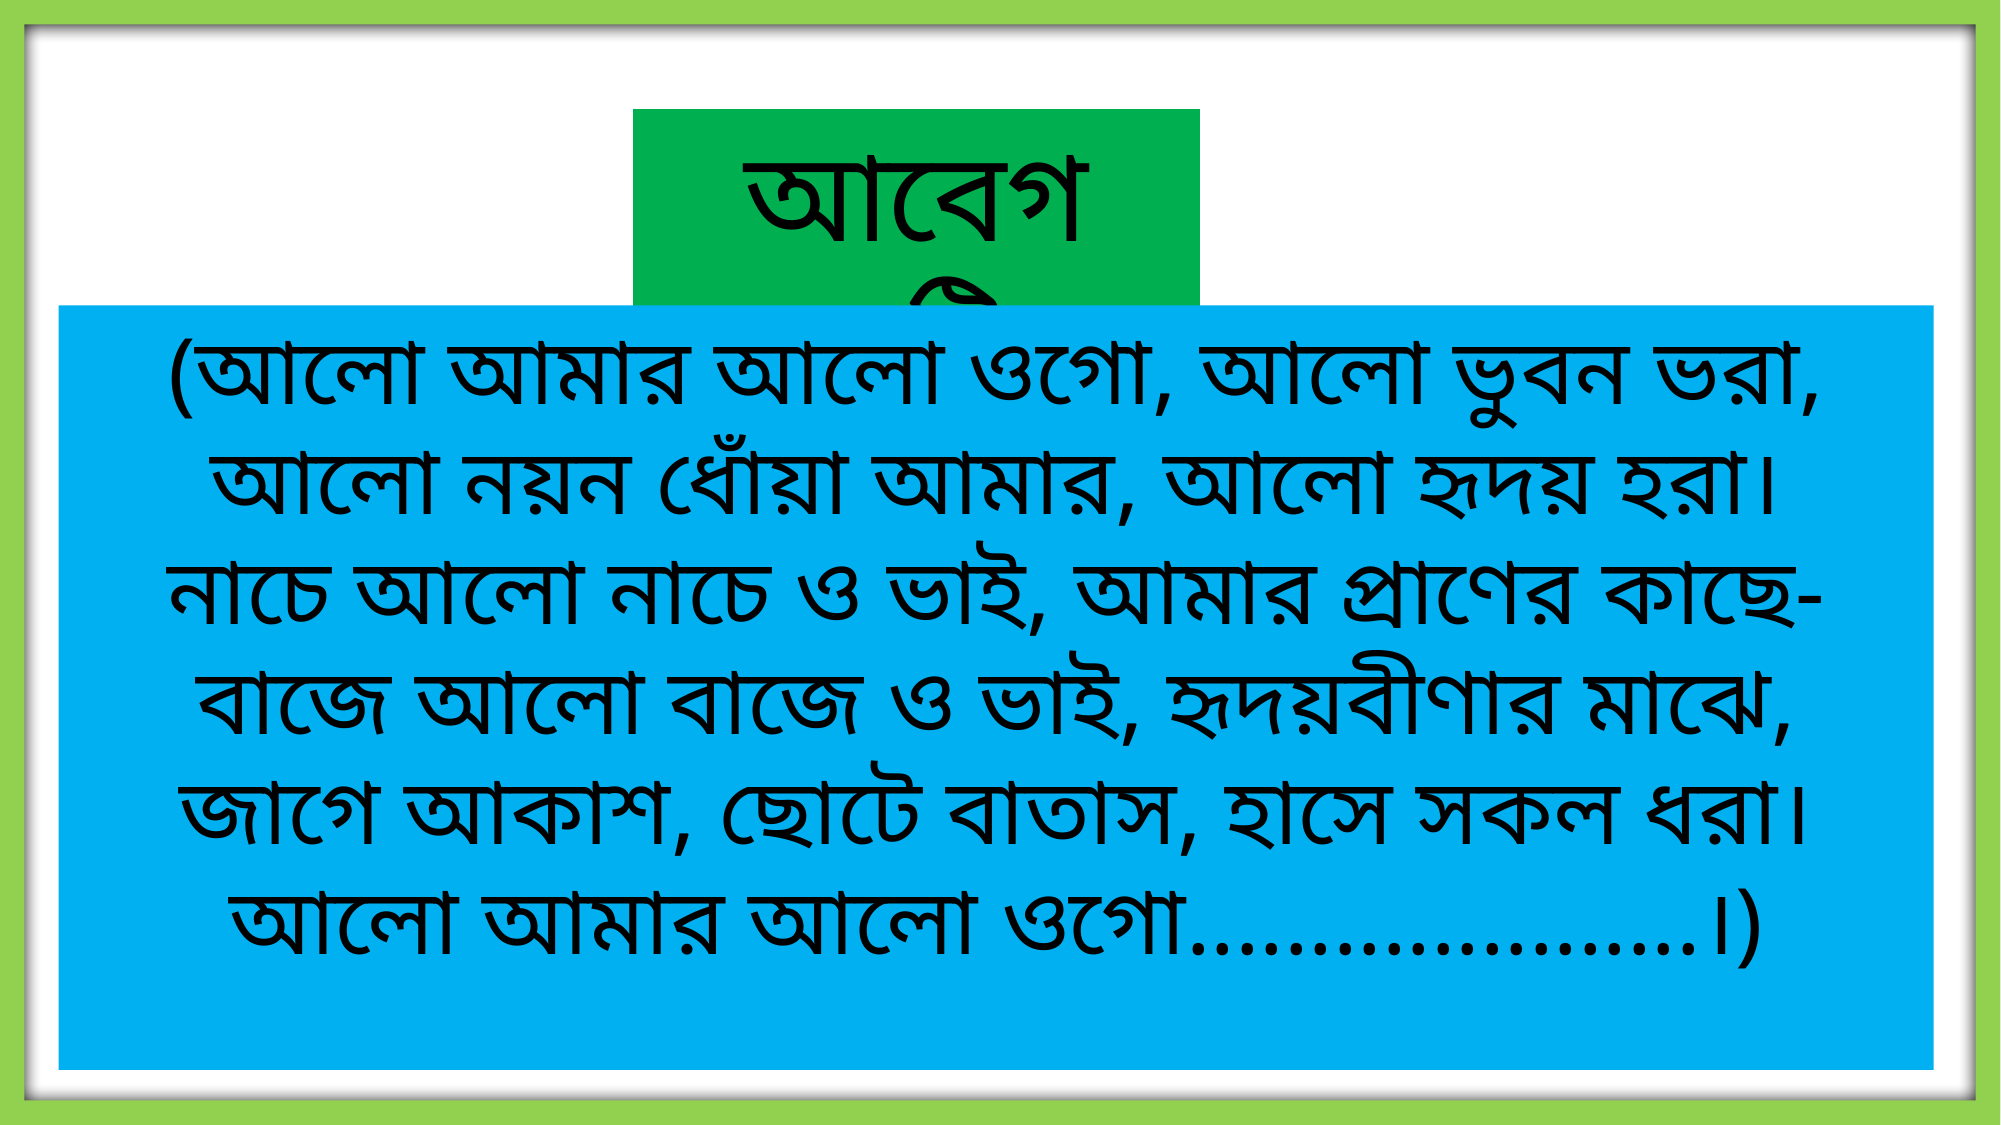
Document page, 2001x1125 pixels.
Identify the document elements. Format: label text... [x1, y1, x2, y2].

text_box (আলো আমার আলো ওগো, আলো ভুবন ভরা, আলো নয়ন ধোঁয়া আমার, আলো হৃদয় হরা। নাচে আলো নাচে ও ভাই, আমার প্রাণের কাছে- বাজে আলো বাজে ও ভাই, হৃদয়বীণার মাঝে, জাগে আকাশ, ছোটে বাতাস, হাসে সকল ধরা। আলো আমার আলো ওগো.....................।) [58, 305, 1934, 1070]
text_box আবেগ সৃষ্টি [633, 109, 1200, 305]
